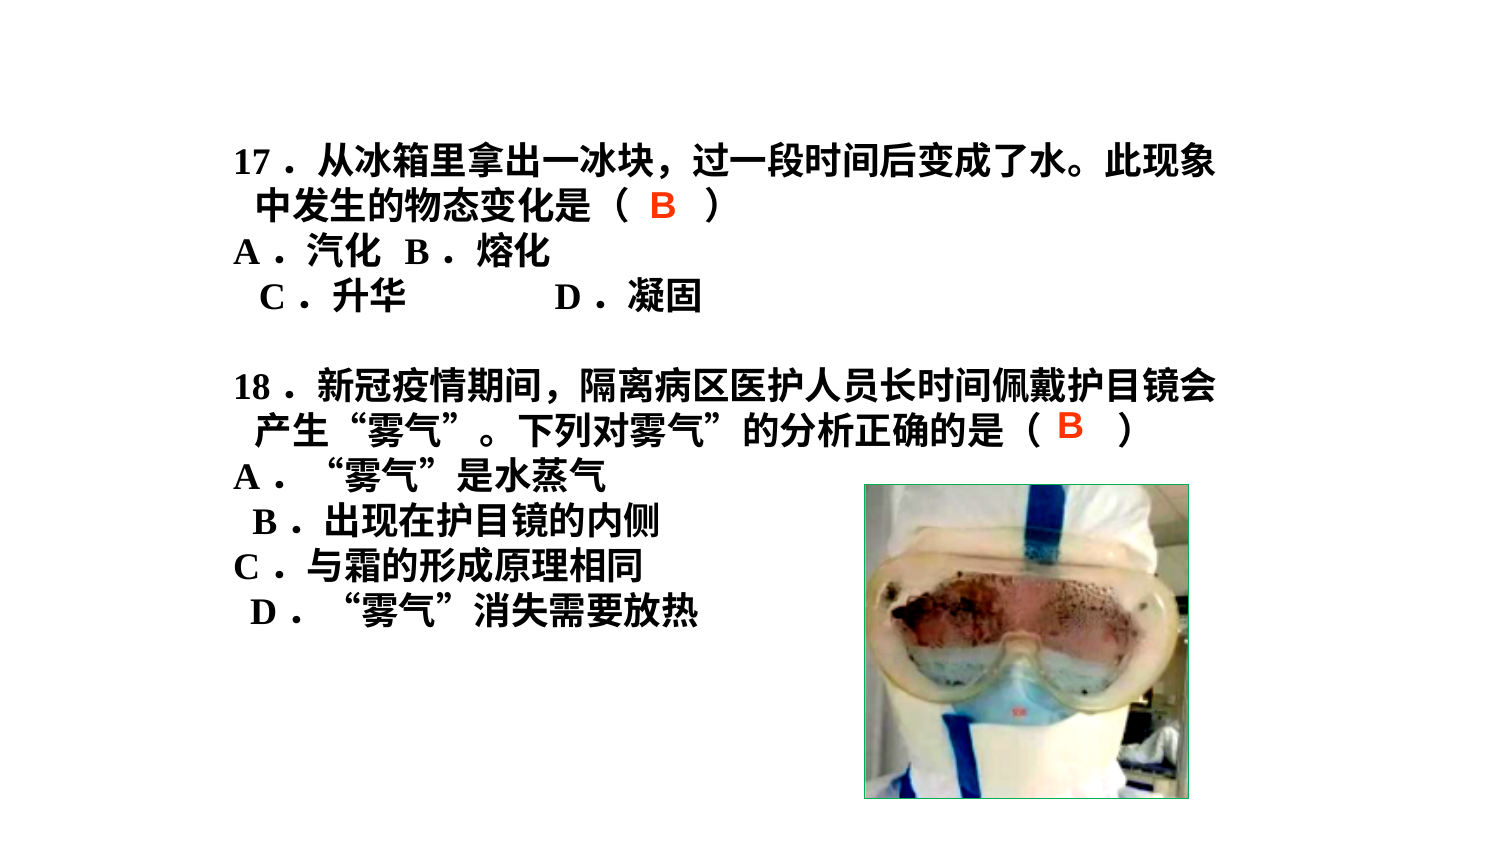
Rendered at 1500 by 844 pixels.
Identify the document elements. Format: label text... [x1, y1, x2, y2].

picture [865, 485, 1188, 798]
text_box B [634, 173, 692, 234]
text_box B [1042, 393, 1100, 454]
text_box 17．从冰箱里拿出一冰块，过一段时间后变成了水。此现象中发生的物态变化是（ ） A．汽化 B．熔化 C．升华 D．凝固 18．新冠疫情期间，隔离病区医护人员长时间佩戴护目镜会产生“雾气”。下列对雾气”的分析正确的是（ ） A．“雾气”是水蒸气 B．出现在护目镜的内侧 C．与霜的形成原理相同 D．“雾气”消失需要放热 [218, 129, 1240, 640]
